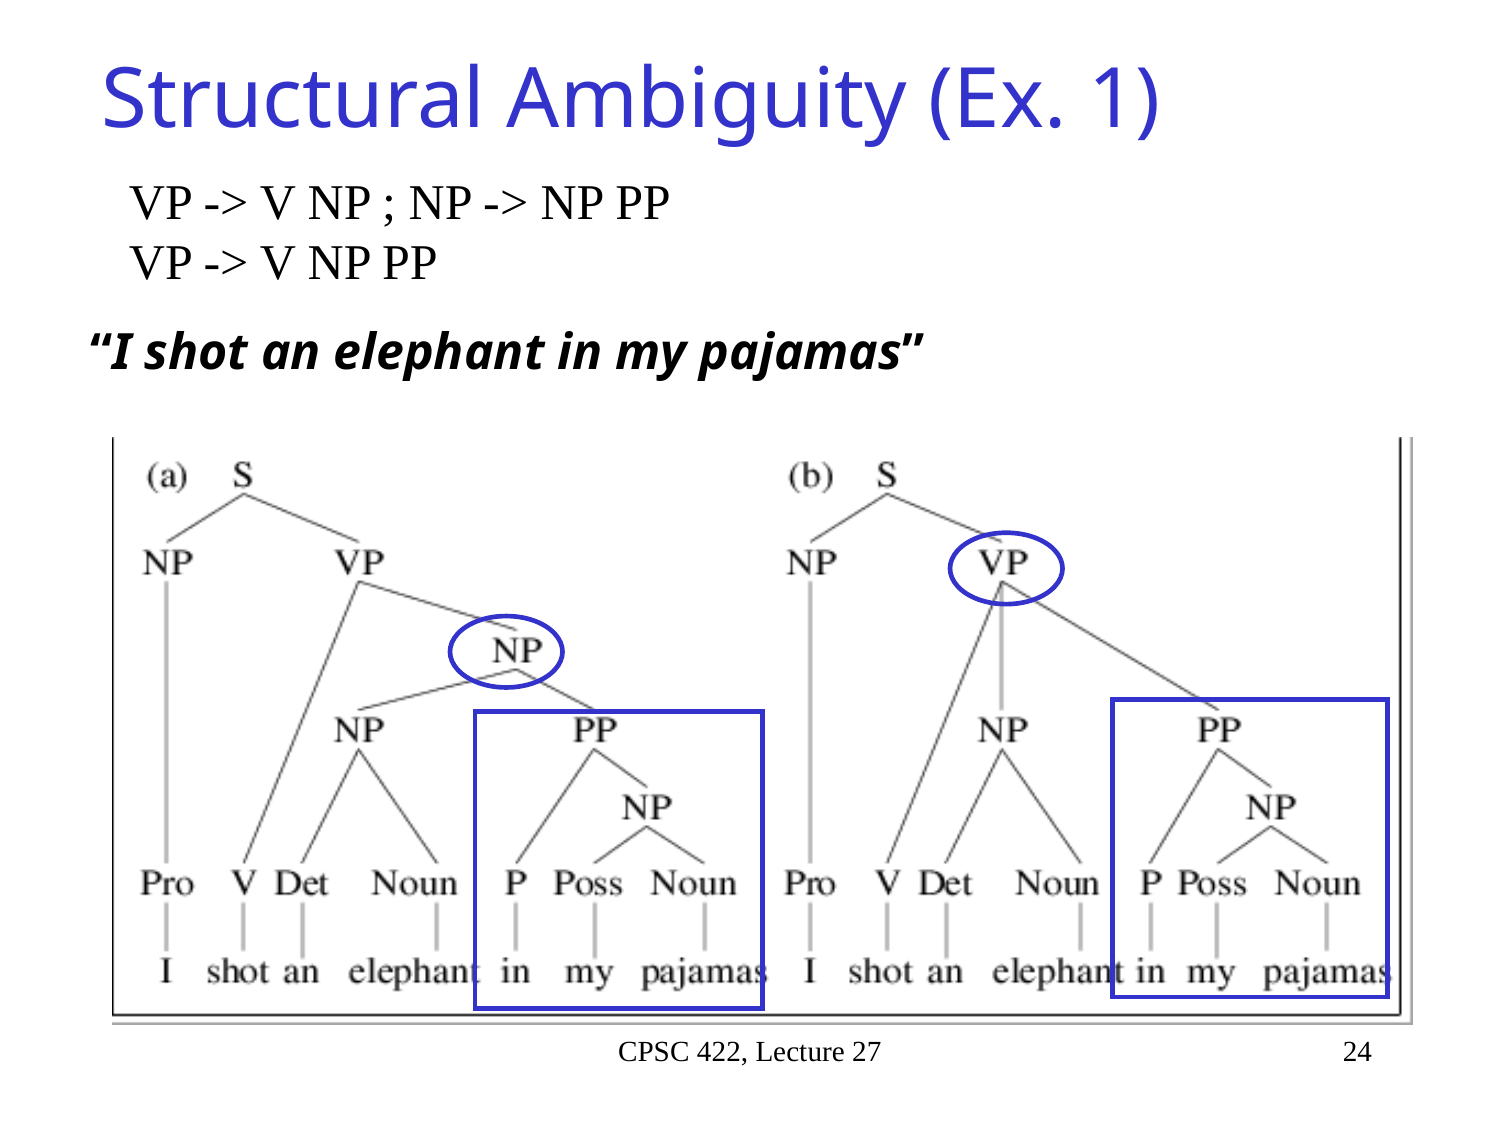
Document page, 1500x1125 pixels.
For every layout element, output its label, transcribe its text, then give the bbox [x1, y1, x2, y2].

text_box VP -> V NP ; NP -> NP PP VP -> V NP PP [114, 162, 1152, 238]
footer CPSC 422, Lecture 27 [512, 1033, 988, 1101]
title Structural Ambiguity (Ex. 1) [49, 0, 1213, 188]
list “I shot an elephant in my pajamas” [74, 312, 1038, 463]
slide_number 24 [1074, 1033, 1388, 1101]
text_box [112, 437, 1413, 1026]
